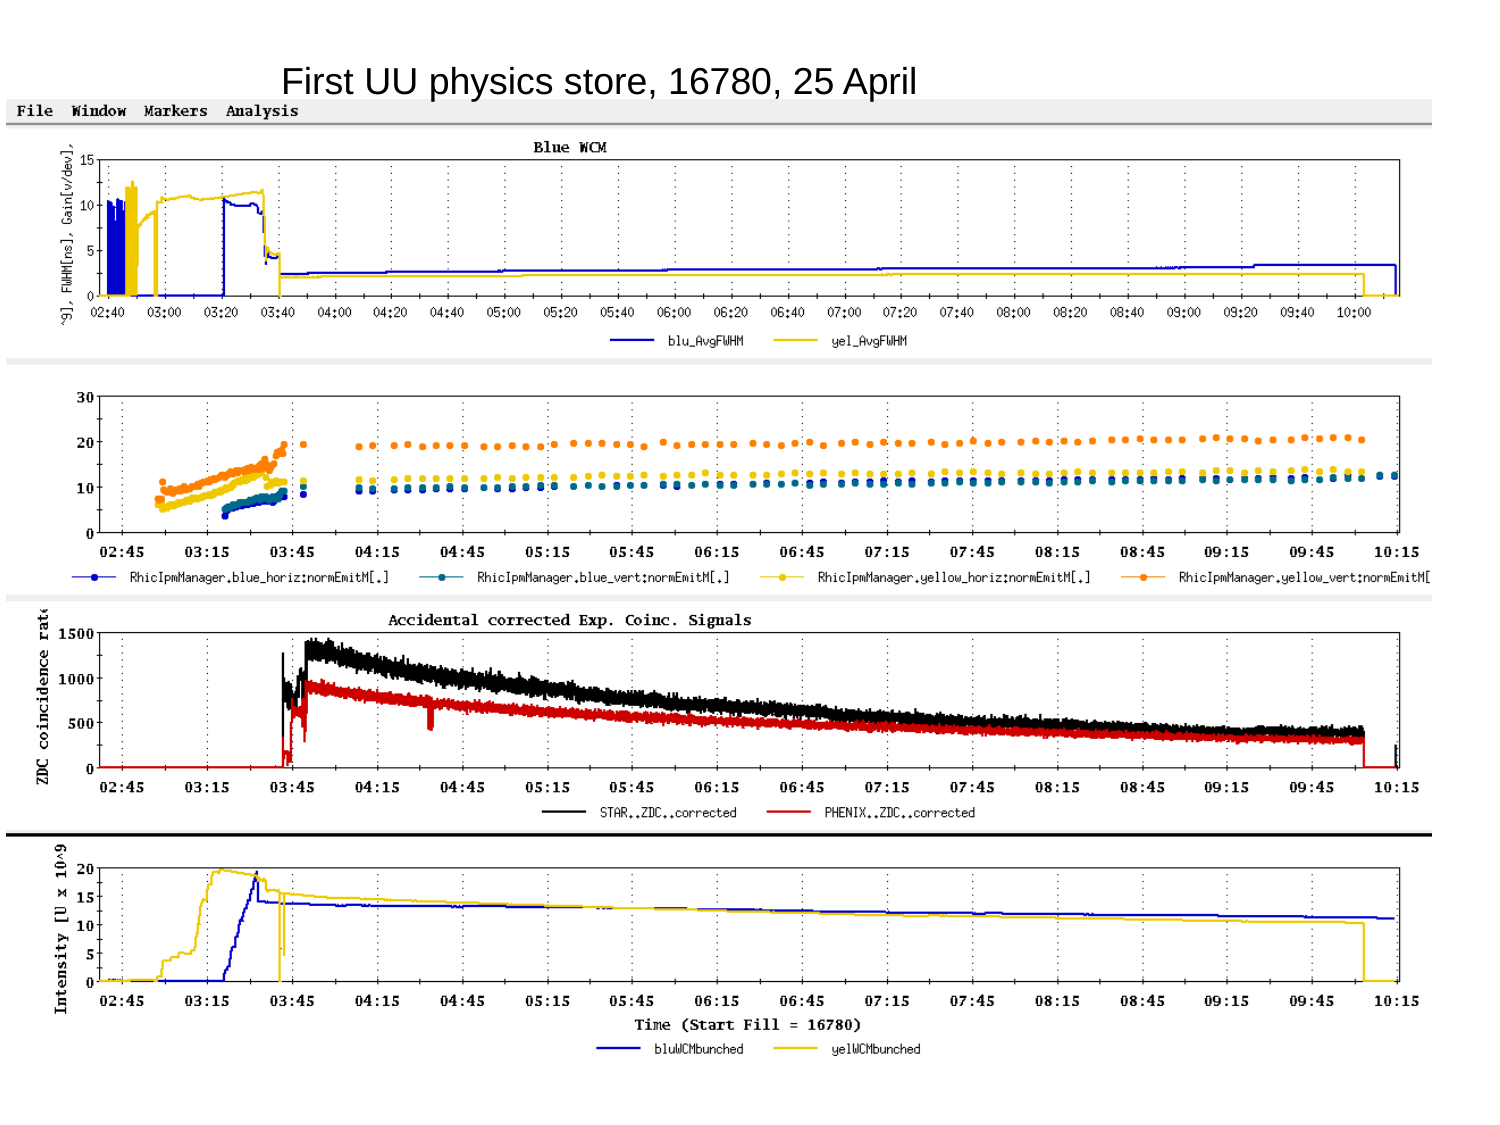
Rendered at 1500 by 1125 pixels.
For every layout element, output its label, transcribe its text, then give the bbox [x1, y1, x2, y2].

text_box First UU physics store, 16780, 25 April [266, 49, 933, 98]
picture [5, 99, 1432, 1064]
